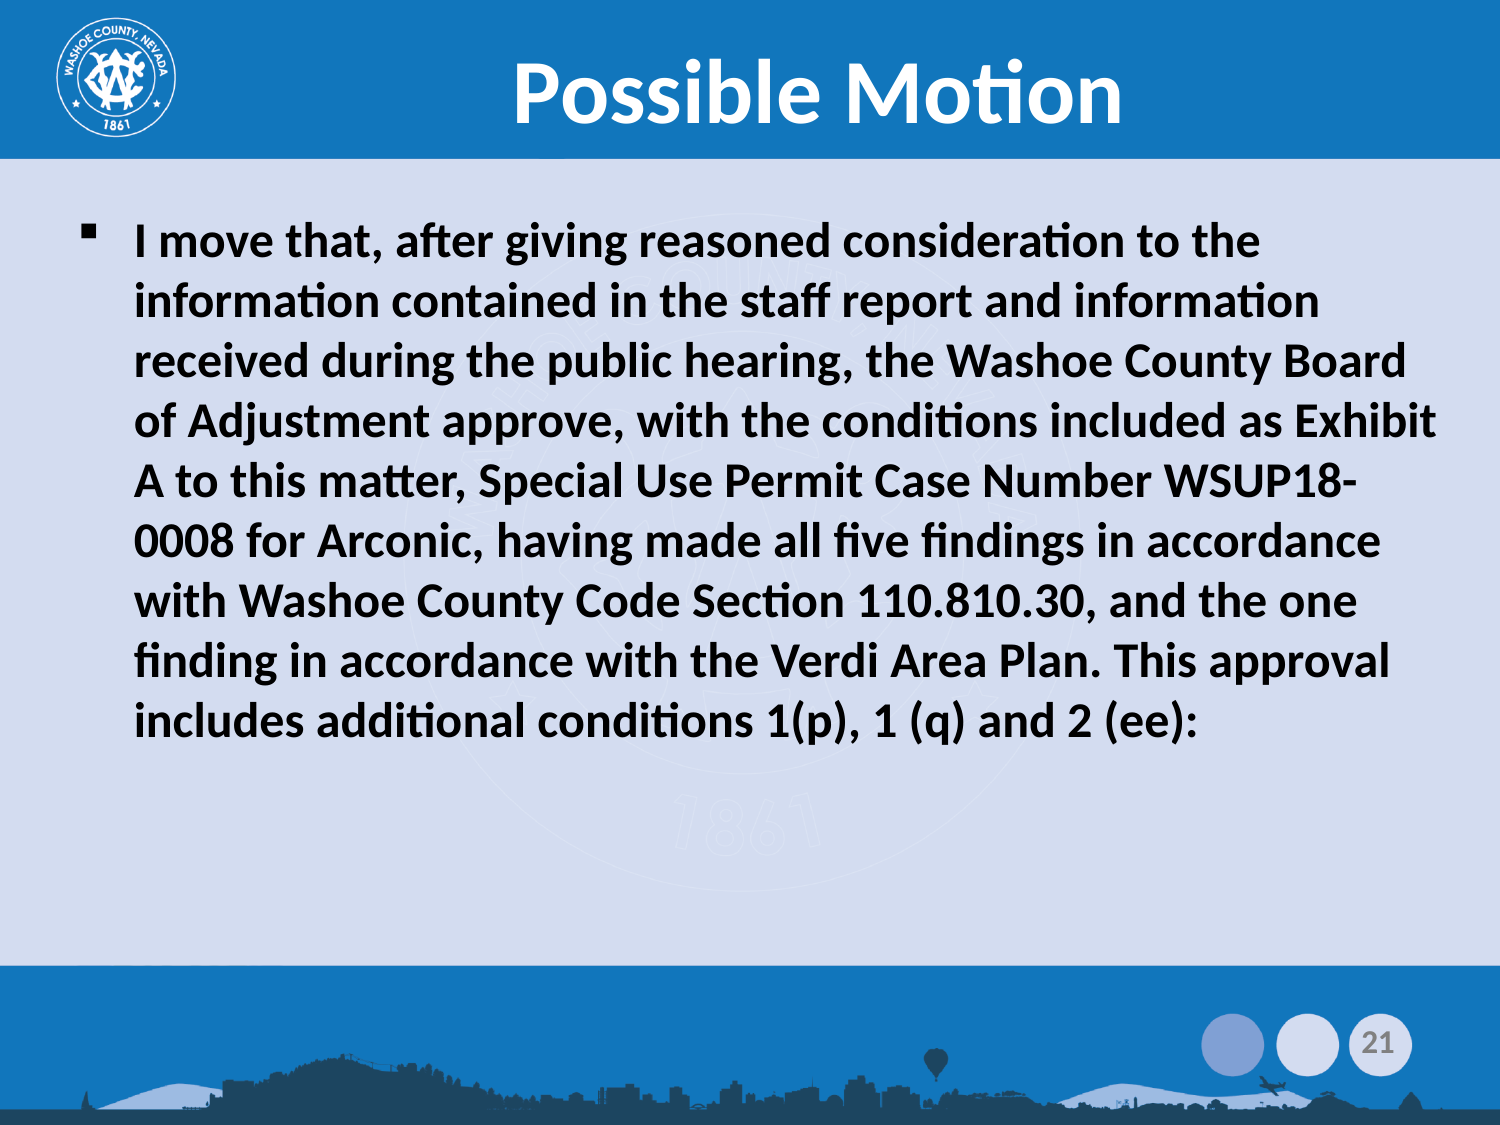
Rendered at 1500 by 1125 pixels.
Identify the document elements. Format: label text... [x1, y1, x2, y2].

list I move that, after giving reasoned consideration to the information contained in the staff report and information received during the public hearing, the Washoe County Board of Adjustment approve, with the conditions included as Exhibit A to this matter, Special Use Permit Case Number WSUP18-0008 for Arconic, having made all five findings in accordance with Washoe County Code Section 110.810.30, and the one finding in accordance with the Verdi Area Plan. This approval includes additional conditions 1(p), 1 (q) and 2 (ee): [62, 200, 1463, 938]
title Possible Motion [187, 24, 1450, 155]
picture [0, 0, 1500, 1125]
